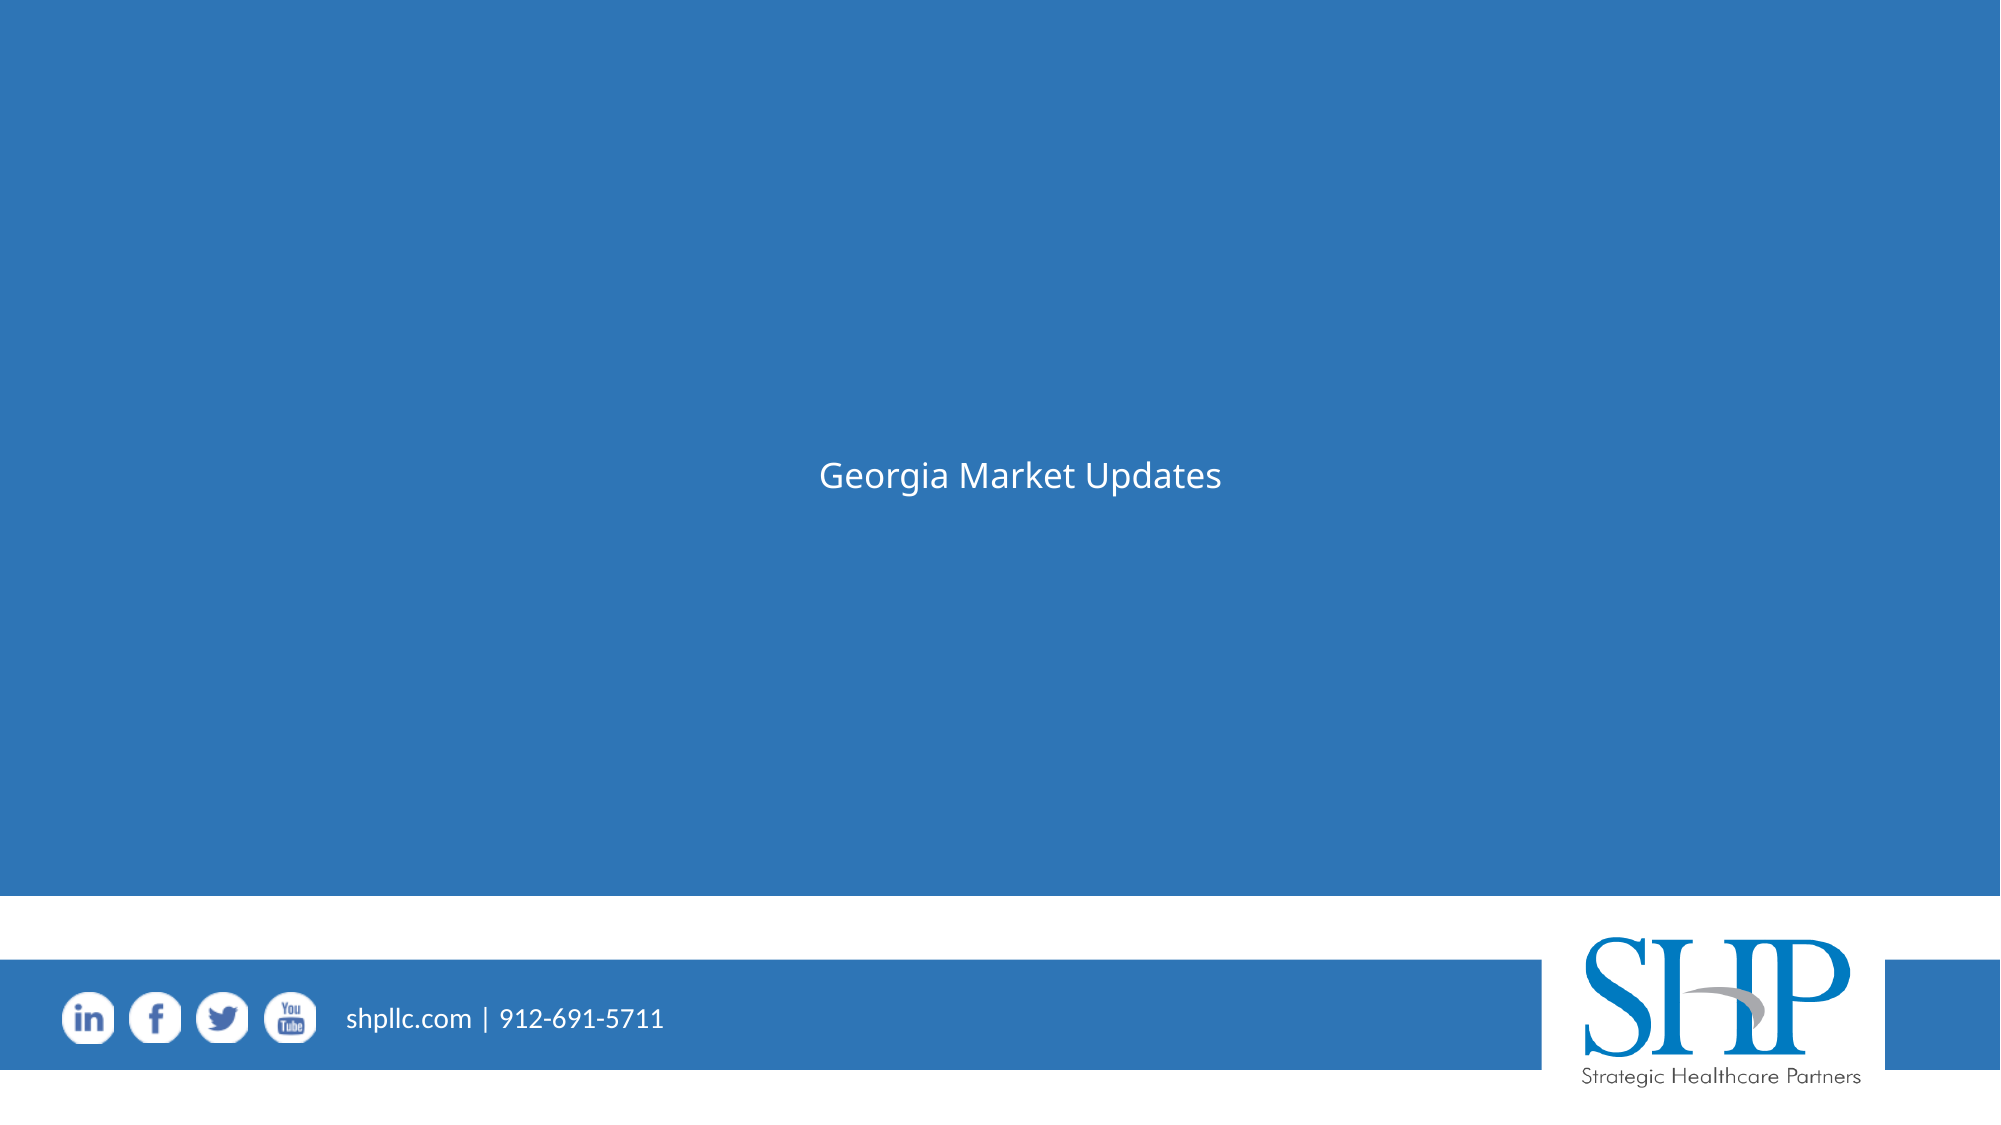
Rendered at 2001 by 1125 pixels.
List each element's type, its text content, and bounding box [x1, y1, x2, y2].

title Georgia Market Updates [196, 336, 1845, 504]
picture [1572, 936, 1865, 1093]
